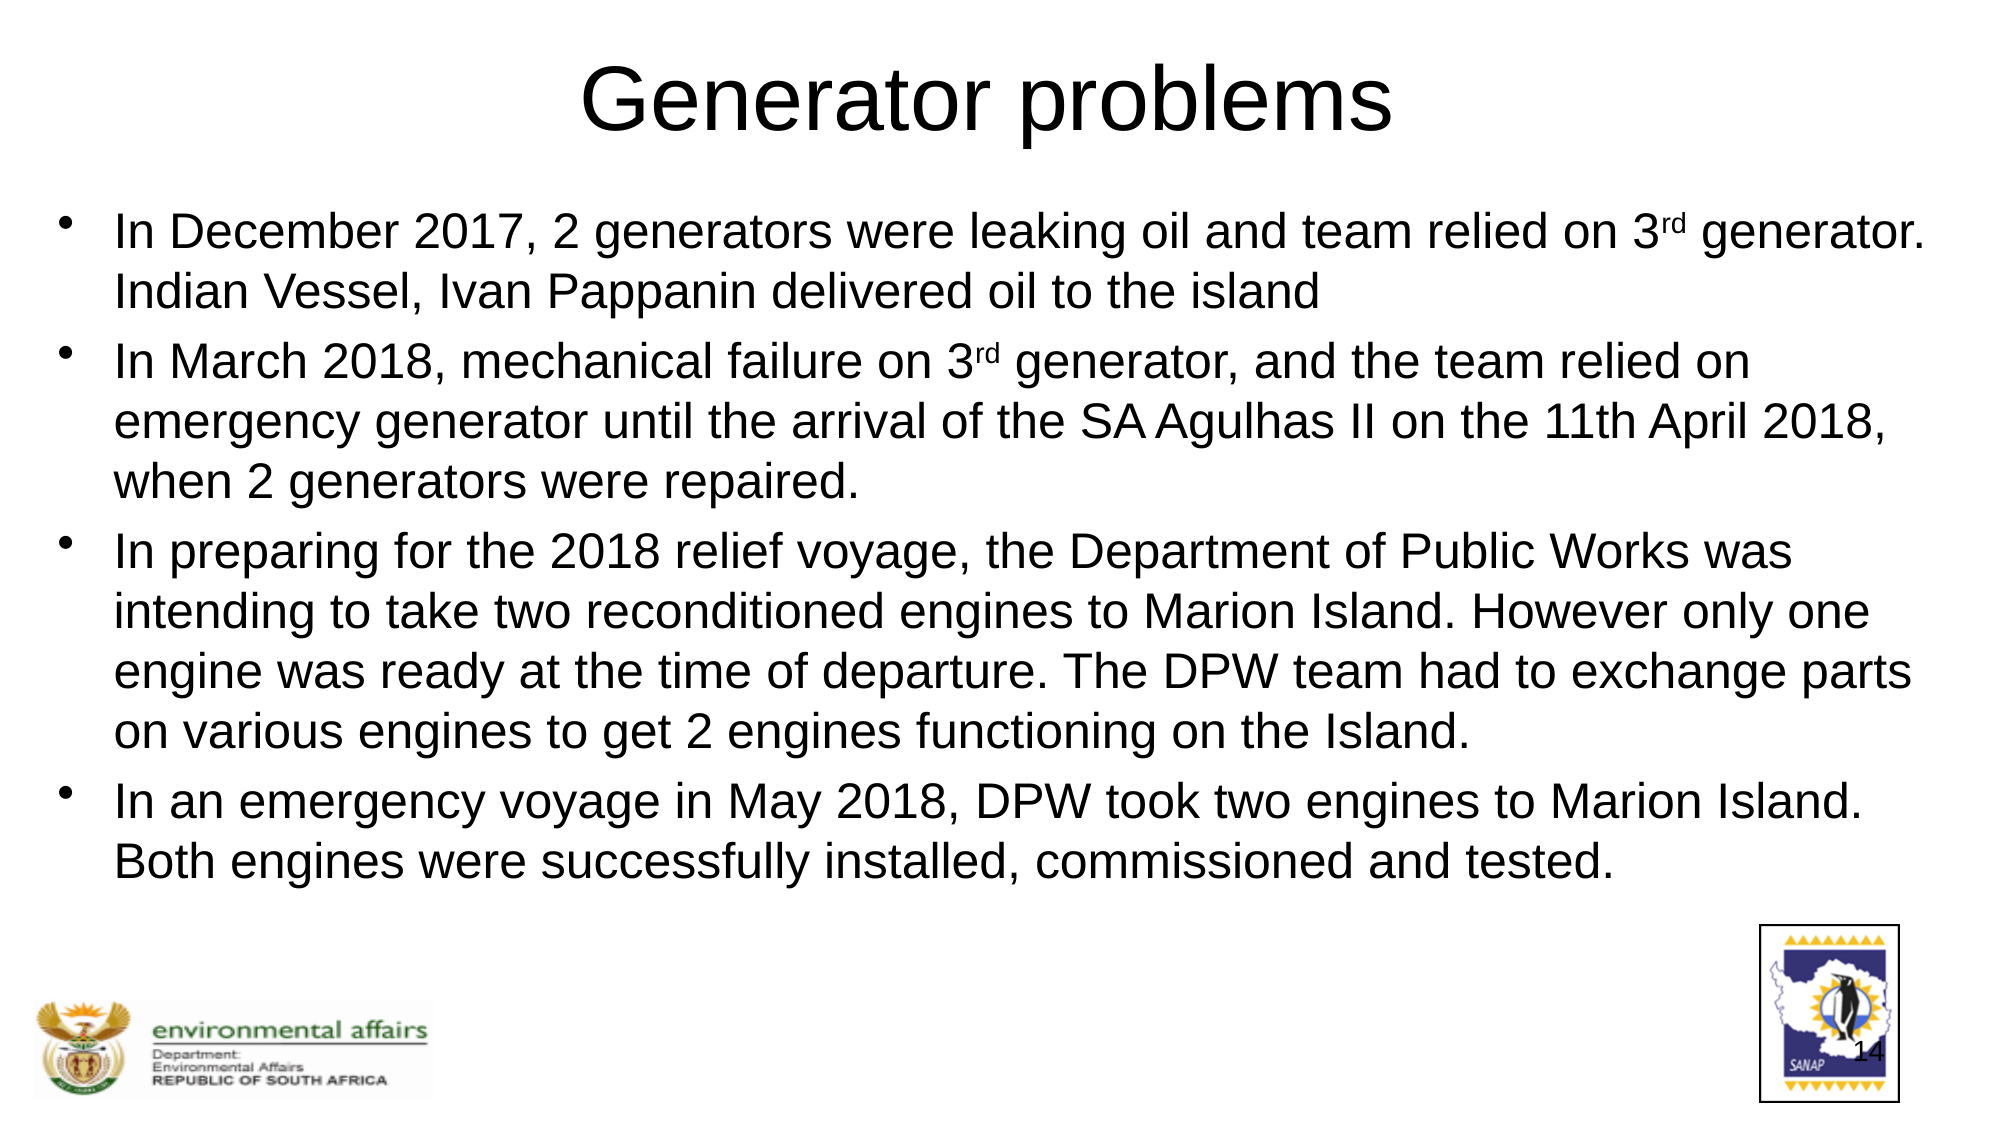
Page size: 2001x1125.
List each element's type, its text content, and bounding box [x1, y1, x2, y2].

title Generator problems [99, 0, 1900, 188]
slide_number 14 [1433, 1024, 1901, 1103]
list In December 2017, 2 generators were leaking oil and team relied on 3rd generator. Indian Vessel, Ivan Pappanin delivered oil to the island In March 2018, mechanical failure on 3rd generator, and the team relied on emergency generator until the arrival of the SA Agulhas II on the 11th April 2018, when 2 generators were repaired. In preparing for the 2018 relief voyage, the Department of Public Works was intending to take two reconditioned engines to Marion Island. However only one engine was ready at the time of departure. The DPW team had to exchange parts on various engines to get 2 engines functioning on the Island. In an emergency voyage in May 2018, DPW took two engines to Marion Island. Both engines were successfully installed, commissioned and tested. [42, 190, 1958, 1125]
picture [33, 999, 42, 1100]
